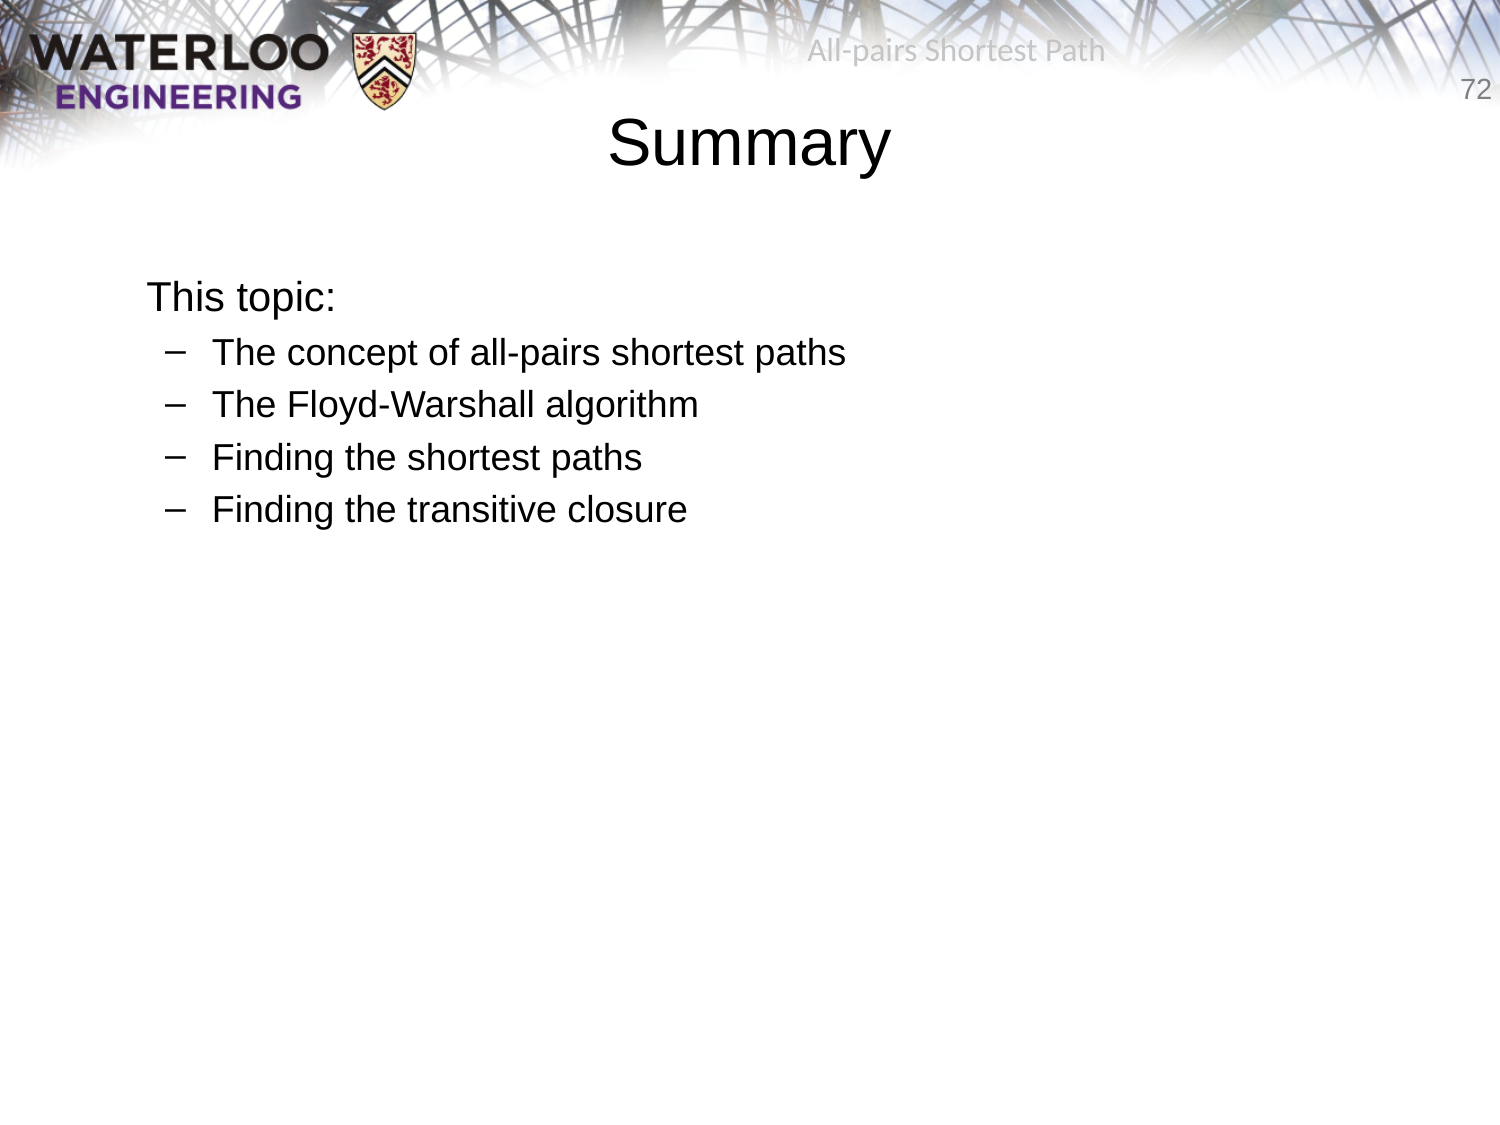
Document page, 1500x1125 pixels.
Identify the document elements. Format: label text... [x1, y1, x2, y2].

list This topic: The concept of all-pairs shortest paths The Floyd-Warshall algorithm Finding the shortest paths Finding the transitive closure [74, 262, 1426, 1006]
title Summary [74, 44, 1426, 233]
footer All-pairs Shortest Path [478, 18, 1436, 79]
picture [0, 0, 1500, 1125]
